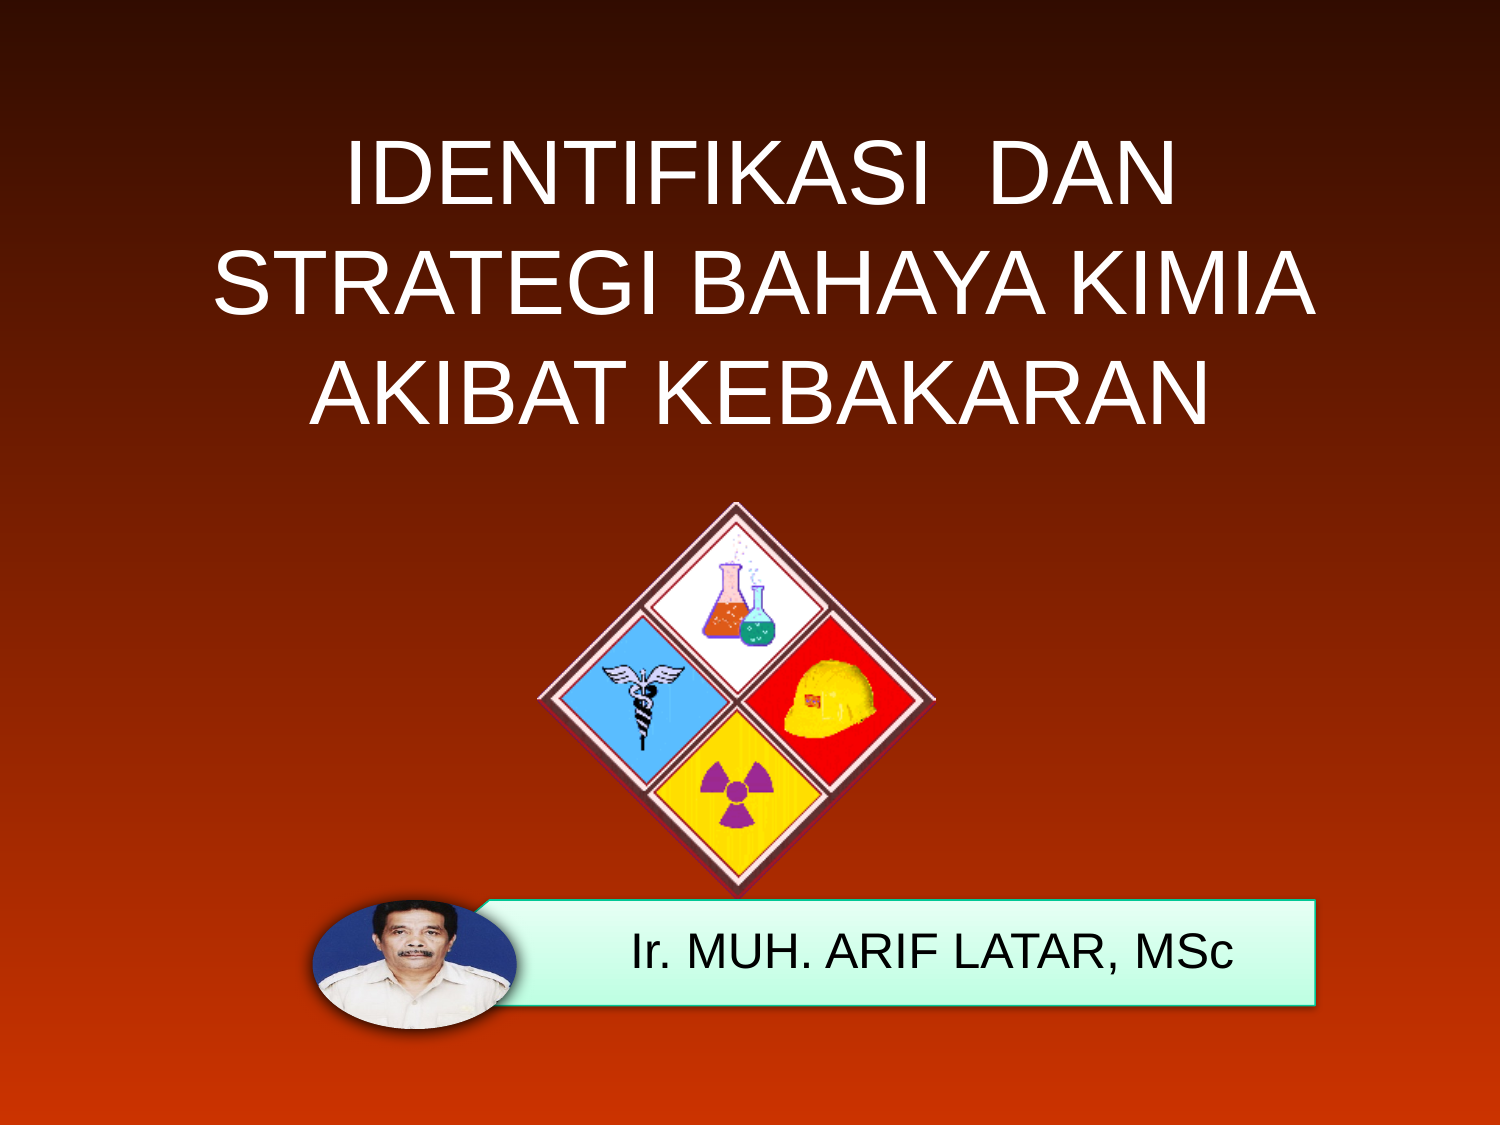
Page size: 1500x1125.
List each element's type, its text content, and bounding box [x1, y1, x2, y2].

title IDENTIFIKASI DAN STRATEGI BAHAYA KIMIA AKIBAT KEBAKARAN [112, 99, 1412, 457]
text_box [312, 899, 1316, 1030]
picture [537, 501, 936, 899]
